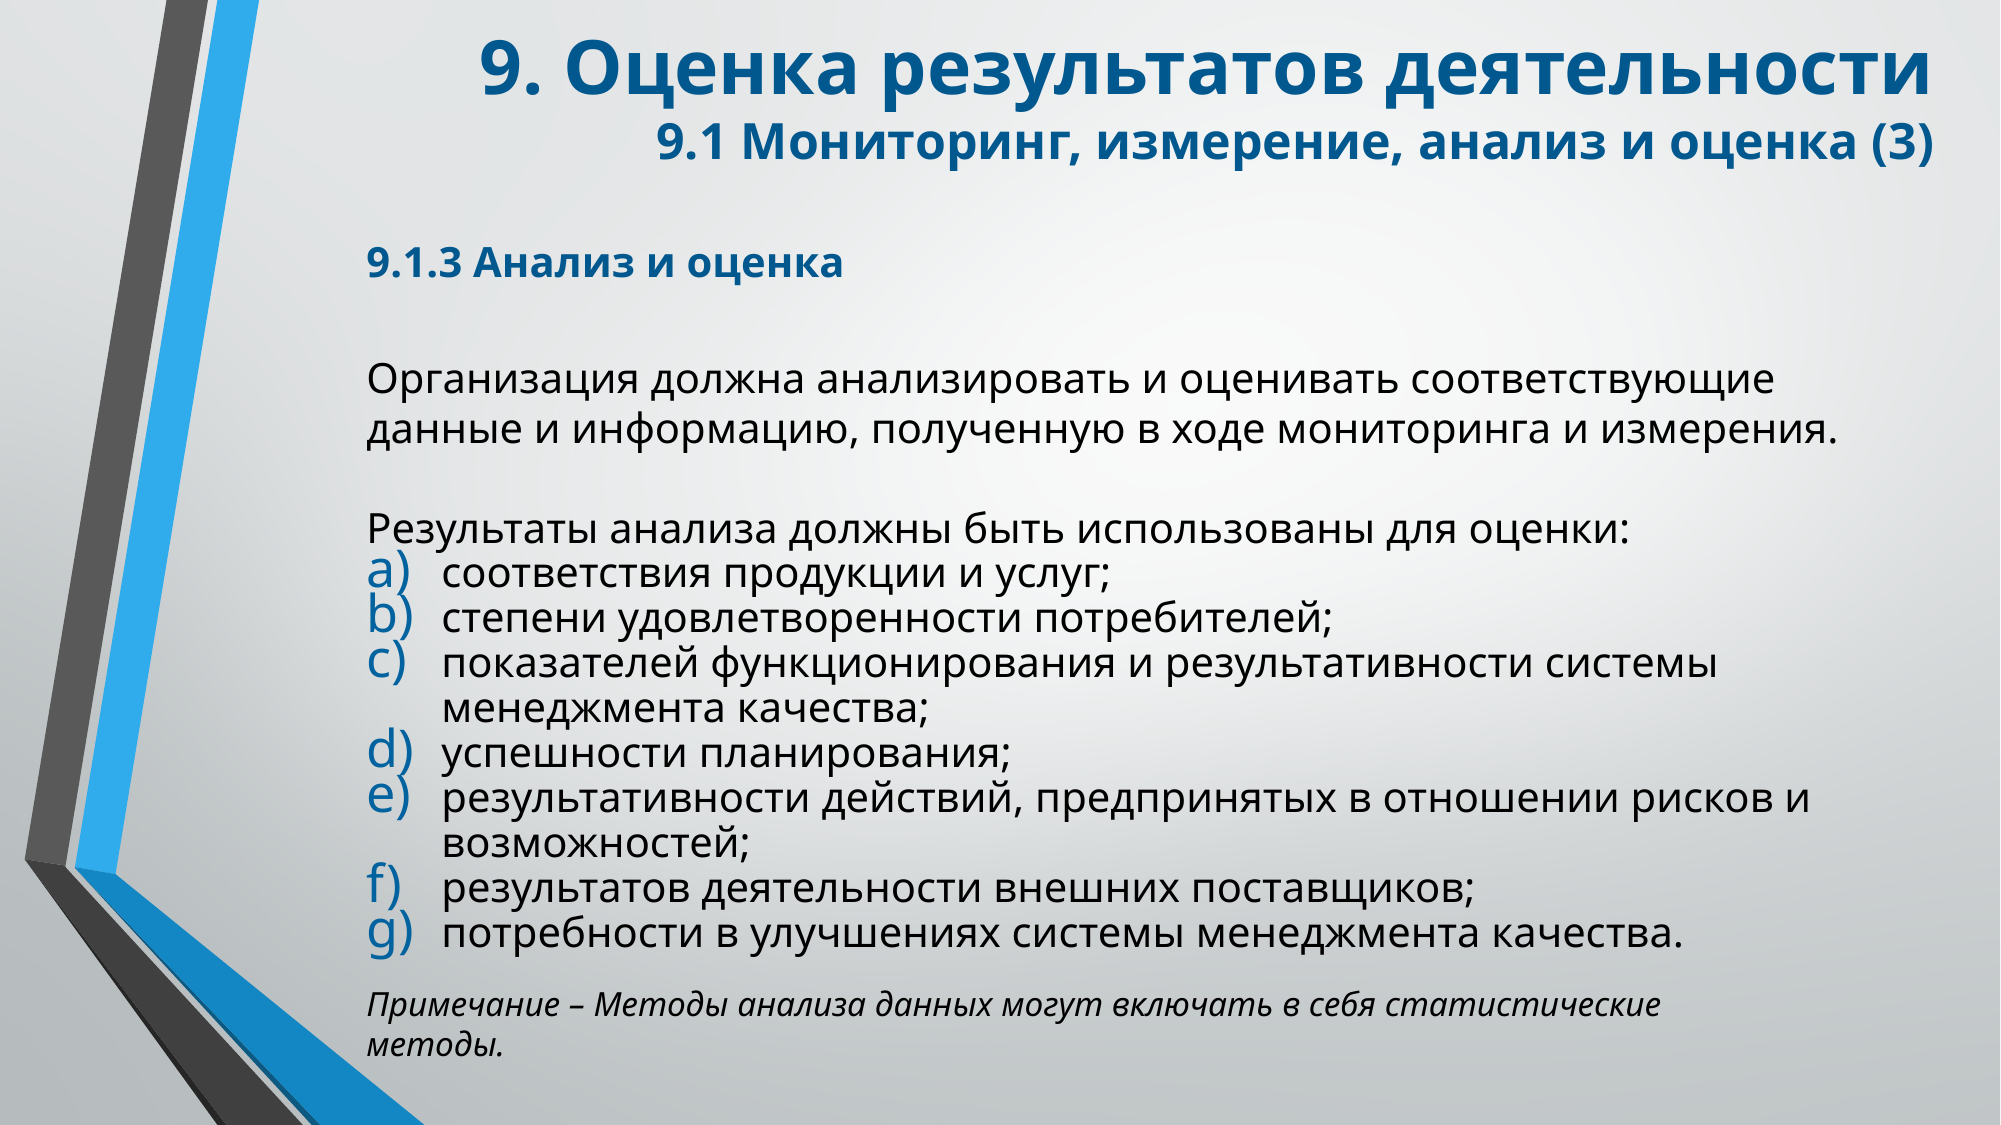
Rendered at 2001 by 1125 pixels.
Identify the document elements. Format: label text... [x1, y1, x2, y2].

text_box Организация должна анализировать и оценивать соответствующие данные и информацию, полученную в ходе мониторинга и измерения. Результаты анализа должны быть использованы для оценки: соответствия продукции и услуг; степени удовлетворенности потребителей; показателей функционирования и результативности системы менеджмента качества; успешности планирования; результативности действий, предпринятых в отношении рисков и возможностей; результатов деятельности внешних поставщиков; потребности в улучшениях системы менеджмента качества. [351, 344, 1935, 965]
text_box 9.1.3 Анализ и оценка [351, 228, 1238, 293]
text_box Примечание – Методы анализа данных могут включать в себя статистические методы. [351, 975, 1721, 1071]
text_box 9. Оценка результатов деятельности 9.1 Мониторинг, измерение, анализ и оценка (3) [469, 11, 1935, 178]
